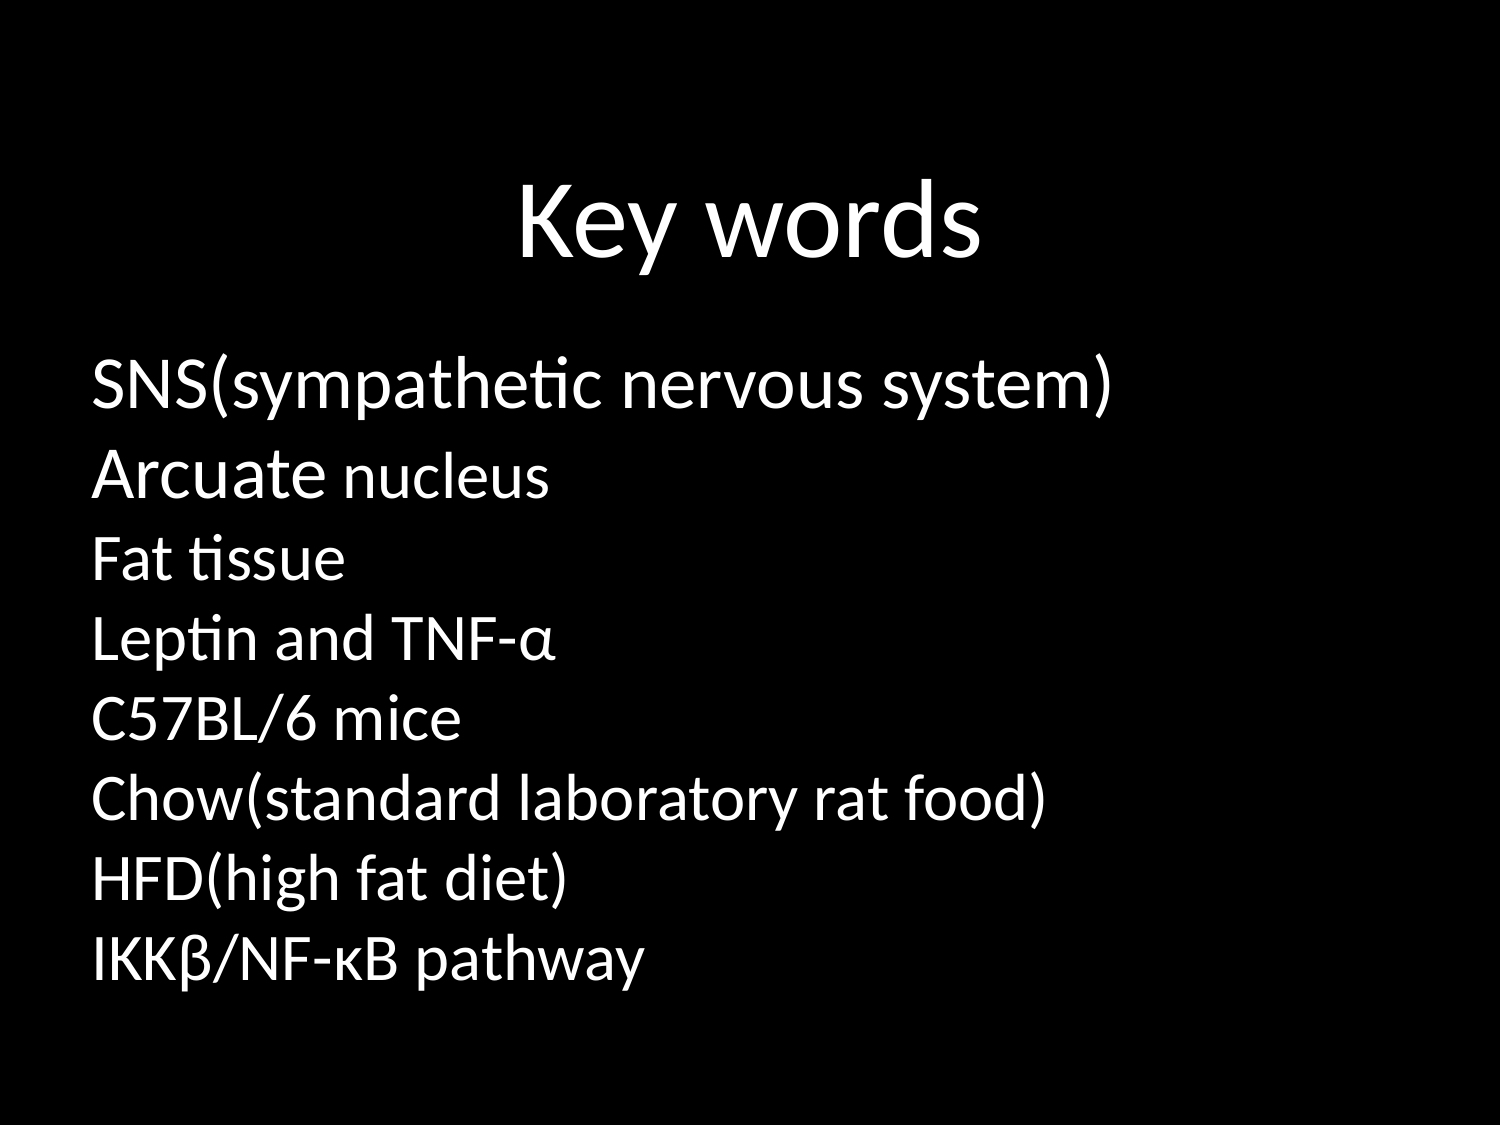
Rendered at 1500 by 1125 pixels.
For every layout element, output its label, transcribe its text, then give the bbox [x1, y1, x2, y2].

text_box SNS(sympathetic nervous system) Arcuate nucleus Fat tissue Leptin and TNF-α C57BL/6 mice Chow(standard laboratory rat food) HFD(high fat diet) IKKβ/NF-κB pathway [76, 326, 1424, 1125]
text_box Key words [354, 137, 1146, 287]
